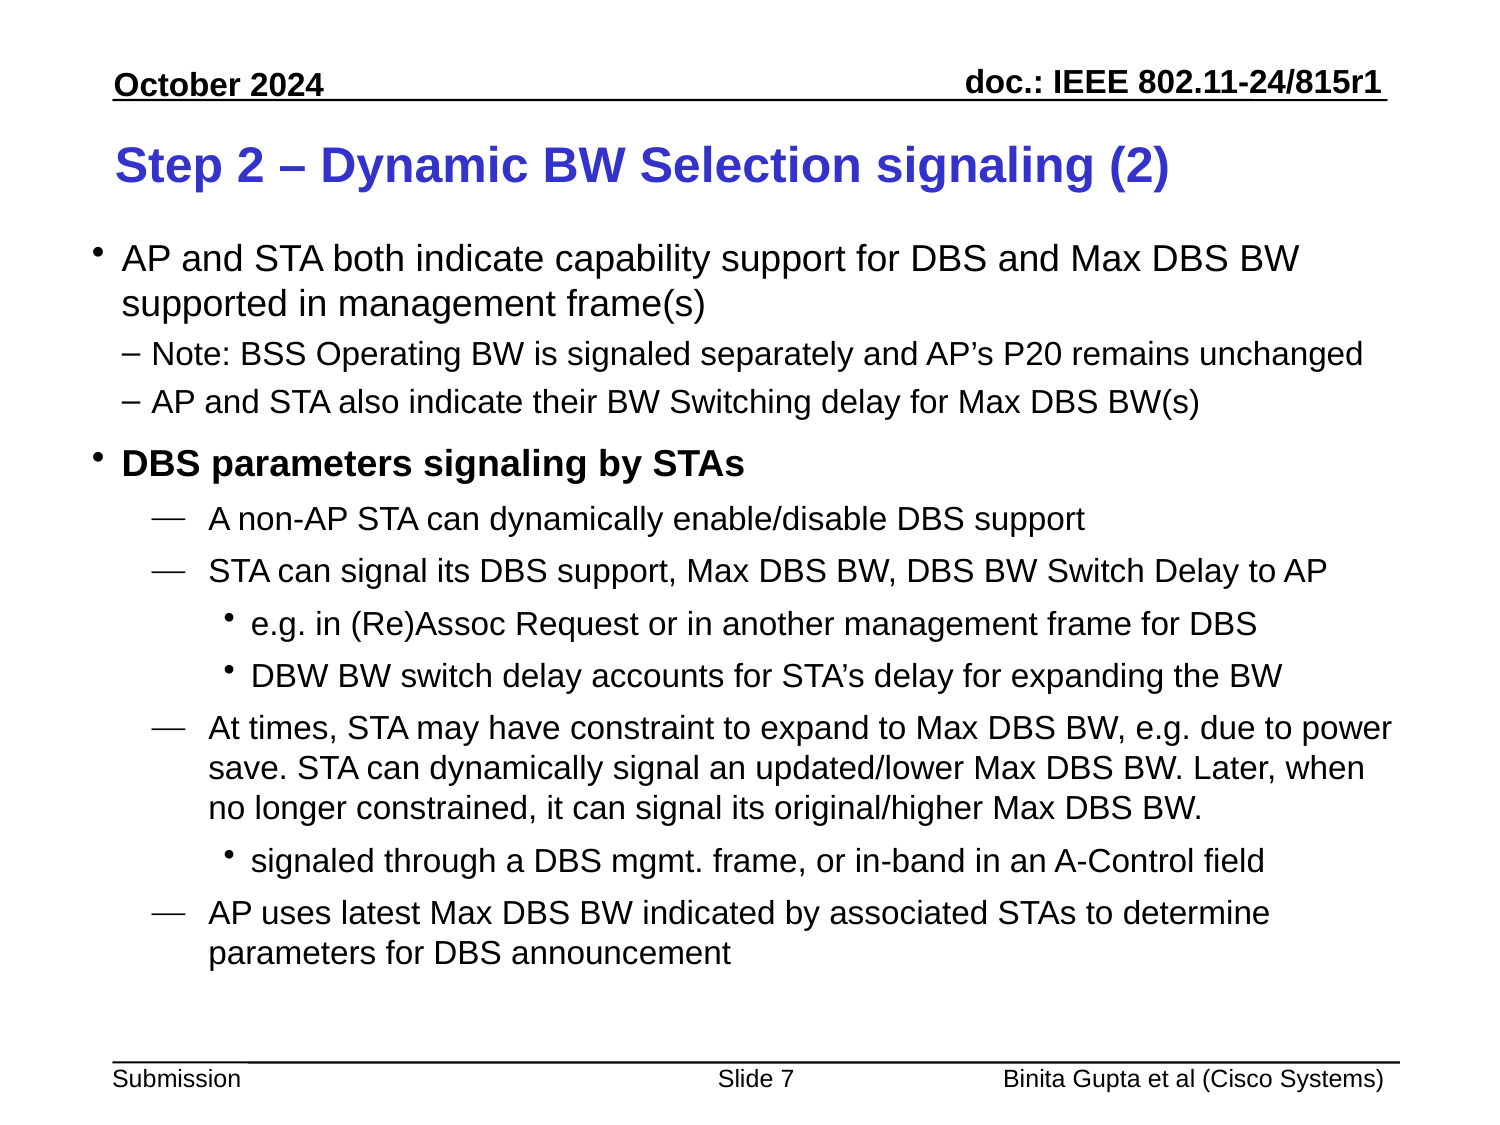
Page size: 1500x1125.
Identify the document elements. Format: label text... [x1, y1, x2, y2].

slide_number Slide 7 [709, 1061, 803, 1093]
footer Binita Gupta et al (Cisco Systems) [924, 1062, 1400, 1093]
title Step 2 – Dynamic BW Selection signaling (2) [99, 125, 1413, 214]
list AP and STA both indicate capability support for DBS and Max DBS BW supported in management frame(s) Note: BSS Operating BW is signaled separately and AP’s P20 remains unchanged AP and STA also indicate their BW Switching delay for Max DBS BW(s) DBS parameters signaling by STAs A non-AP STA can dynamically enable/disable DBS support STA can signal its DBS support, Max DBS BW, DBS BW Switch Delay to AP e.g. in (Re)Assoc Request or in another management frame for DBS DBW BW switch delay accounts for STA’s delay for expanding the BW At times, STA may have constraint to expand to Max DBS BW, e.g. due to power save. STA can dynamically signal an updated/lower Max DBS BW. Later, when no longer constrained, it can signal its original/higher Max DBS BW. signaled through a DBS mgmt. frame, or in-band in an A-Control field AP uses latest Max DBS BW indicated by associated STAs to determine parameters for DBS announcement [76, 226, 1424, 1040]
